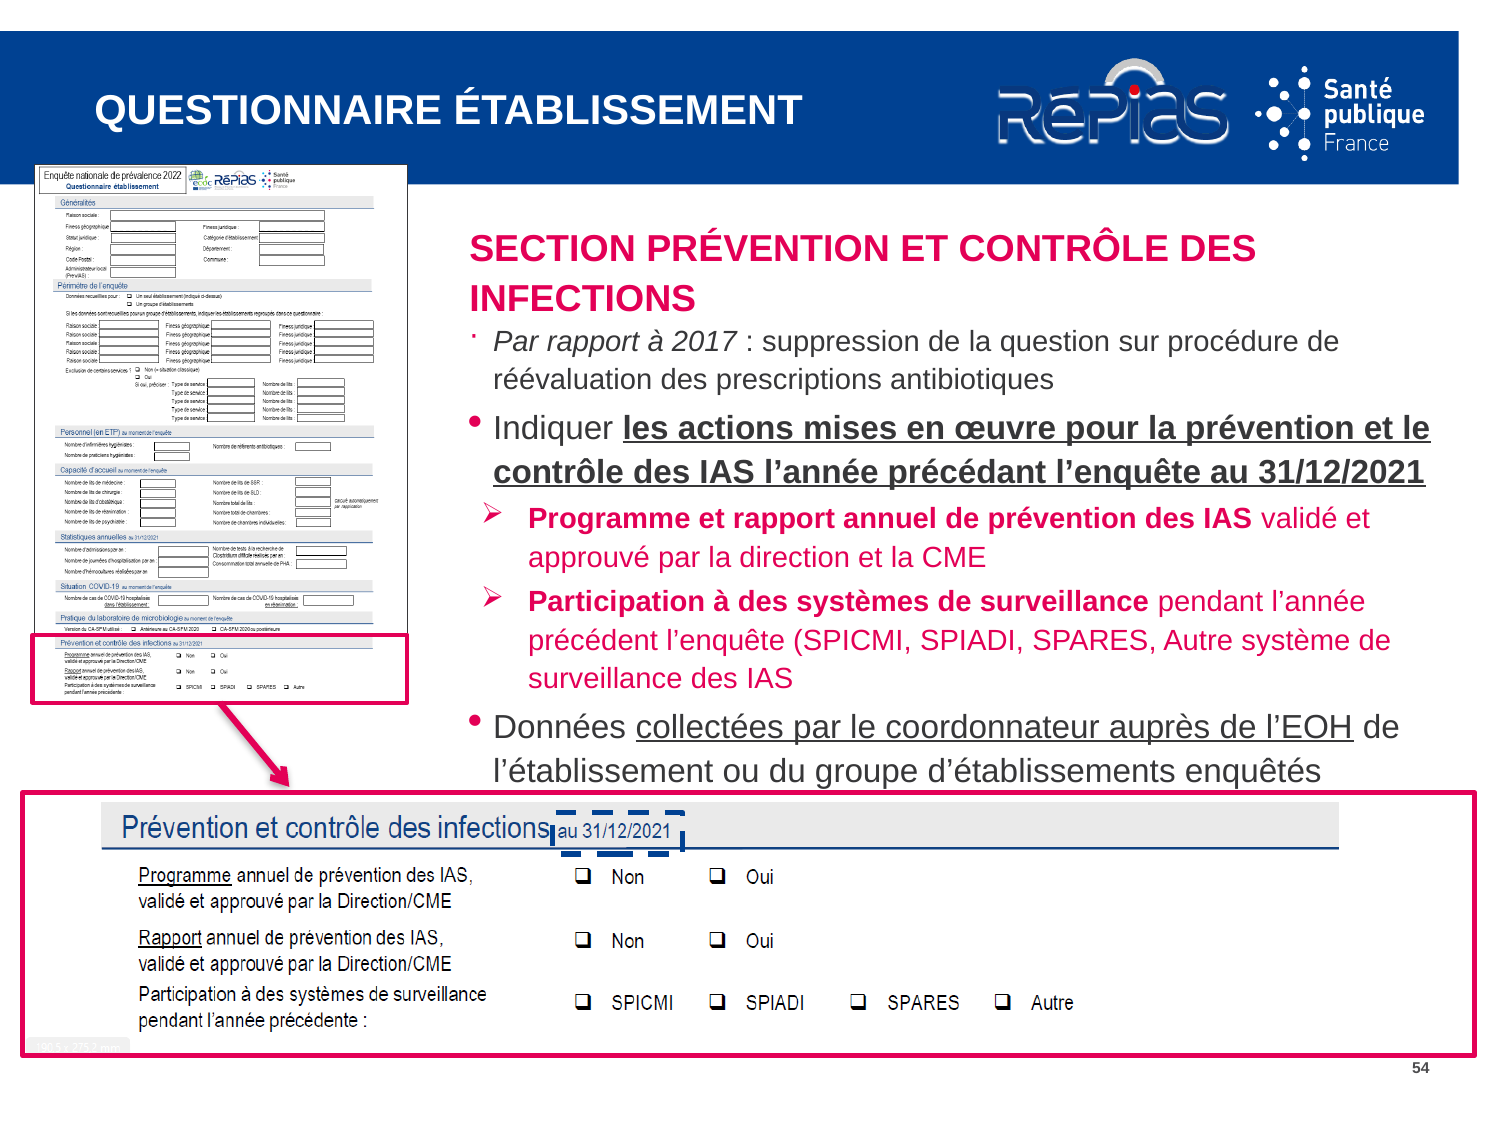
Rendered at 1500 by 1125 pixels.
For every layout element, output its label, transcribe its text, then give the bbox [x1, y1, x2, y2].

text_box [24, 795, 1473, 1054]
title Questionnaire établissement [88, 30, 1211, 185]
text_box Section Prévention et contrôle des infections Par rapport à 2017 : suppression de la question sur procédure de réévaluation des prescriptions antibiotiques Indiquer les actions mises en œuvre pour la prévention et le contrôle des IAS l’année précédant l’enquête au 31/12/2021 Programme et rapport annuel de prévention des IAS validé et approuvé par la direction et la CME Participation à des systèmes de surveillance pendant l’année précédent l’enquête (SPICMI, SPIADI, SPARES, Autre système de surveillance des IAS Données collectées par le coordonnateur auprès de l’EOH de l’établissement ou du groupe d’établissements enquêtés [454, 212, 1473, 790]
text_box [219, 702, 290, 788]
picture [1255, 66, 1424, 161]
picture [997, 58, 1228, 140]
picture [33, 164, 408, 705]
